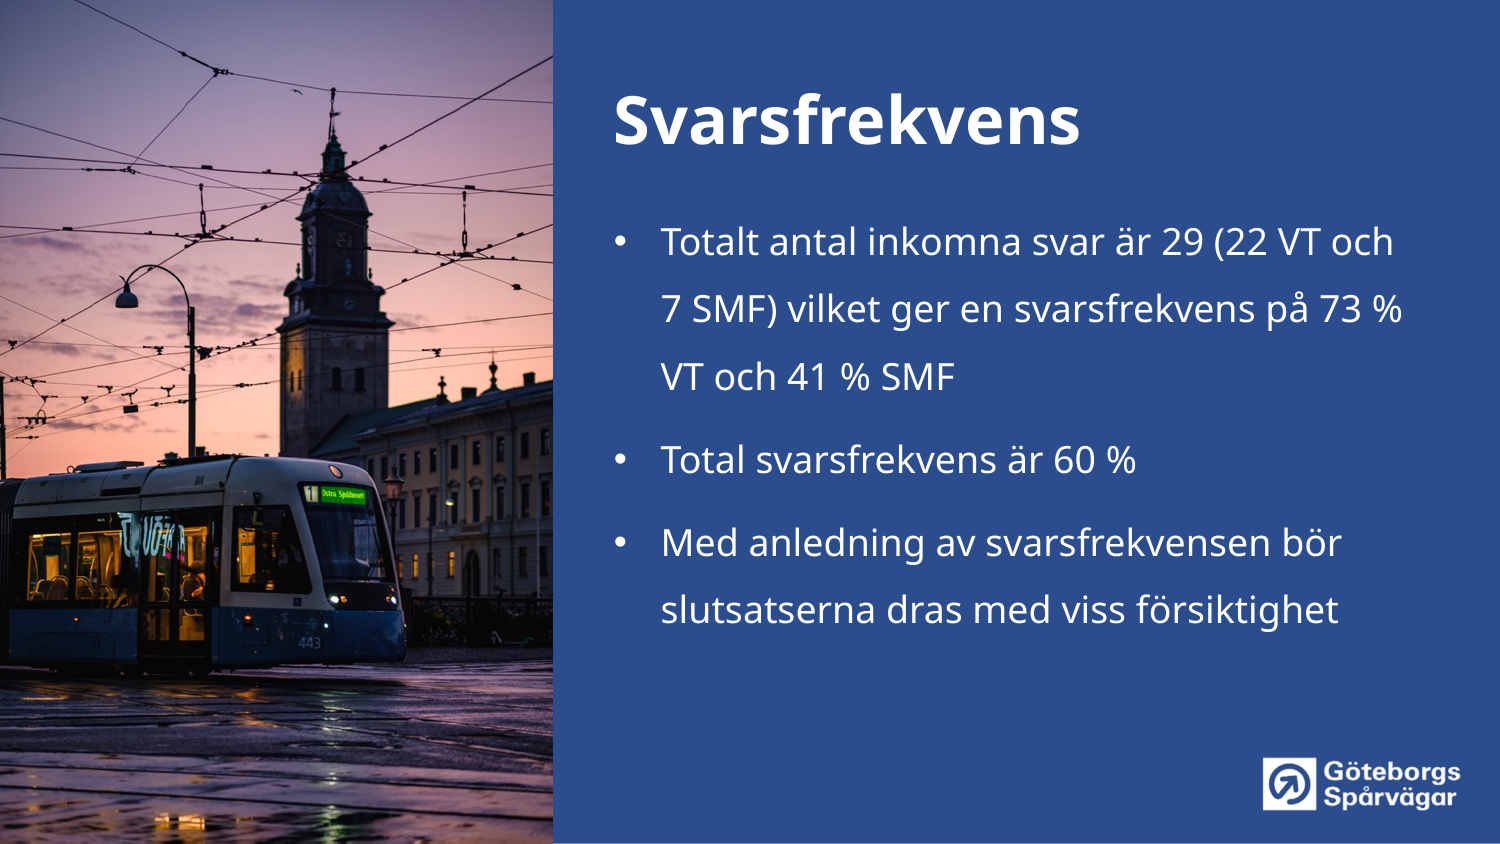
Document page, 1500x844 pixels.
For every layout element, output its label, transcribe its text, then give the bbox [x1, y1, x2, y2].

picture [1243, 738, 1480, 830]
picture [0, 0, 553, 844]
list Svarsfrekvens [599, 85, 1444, 166]
list Totalt antal inkomna svar är 29 (22 VT och 7 SMF) vilket ger en svarsfrekvens på 73 % VT och 41 % SMF Total svarsfrekvens är 60 % Med anledning av svarsfrekvensen bör slutsatserna dras med viss försiktighet [599, 187, 1422, 682]
